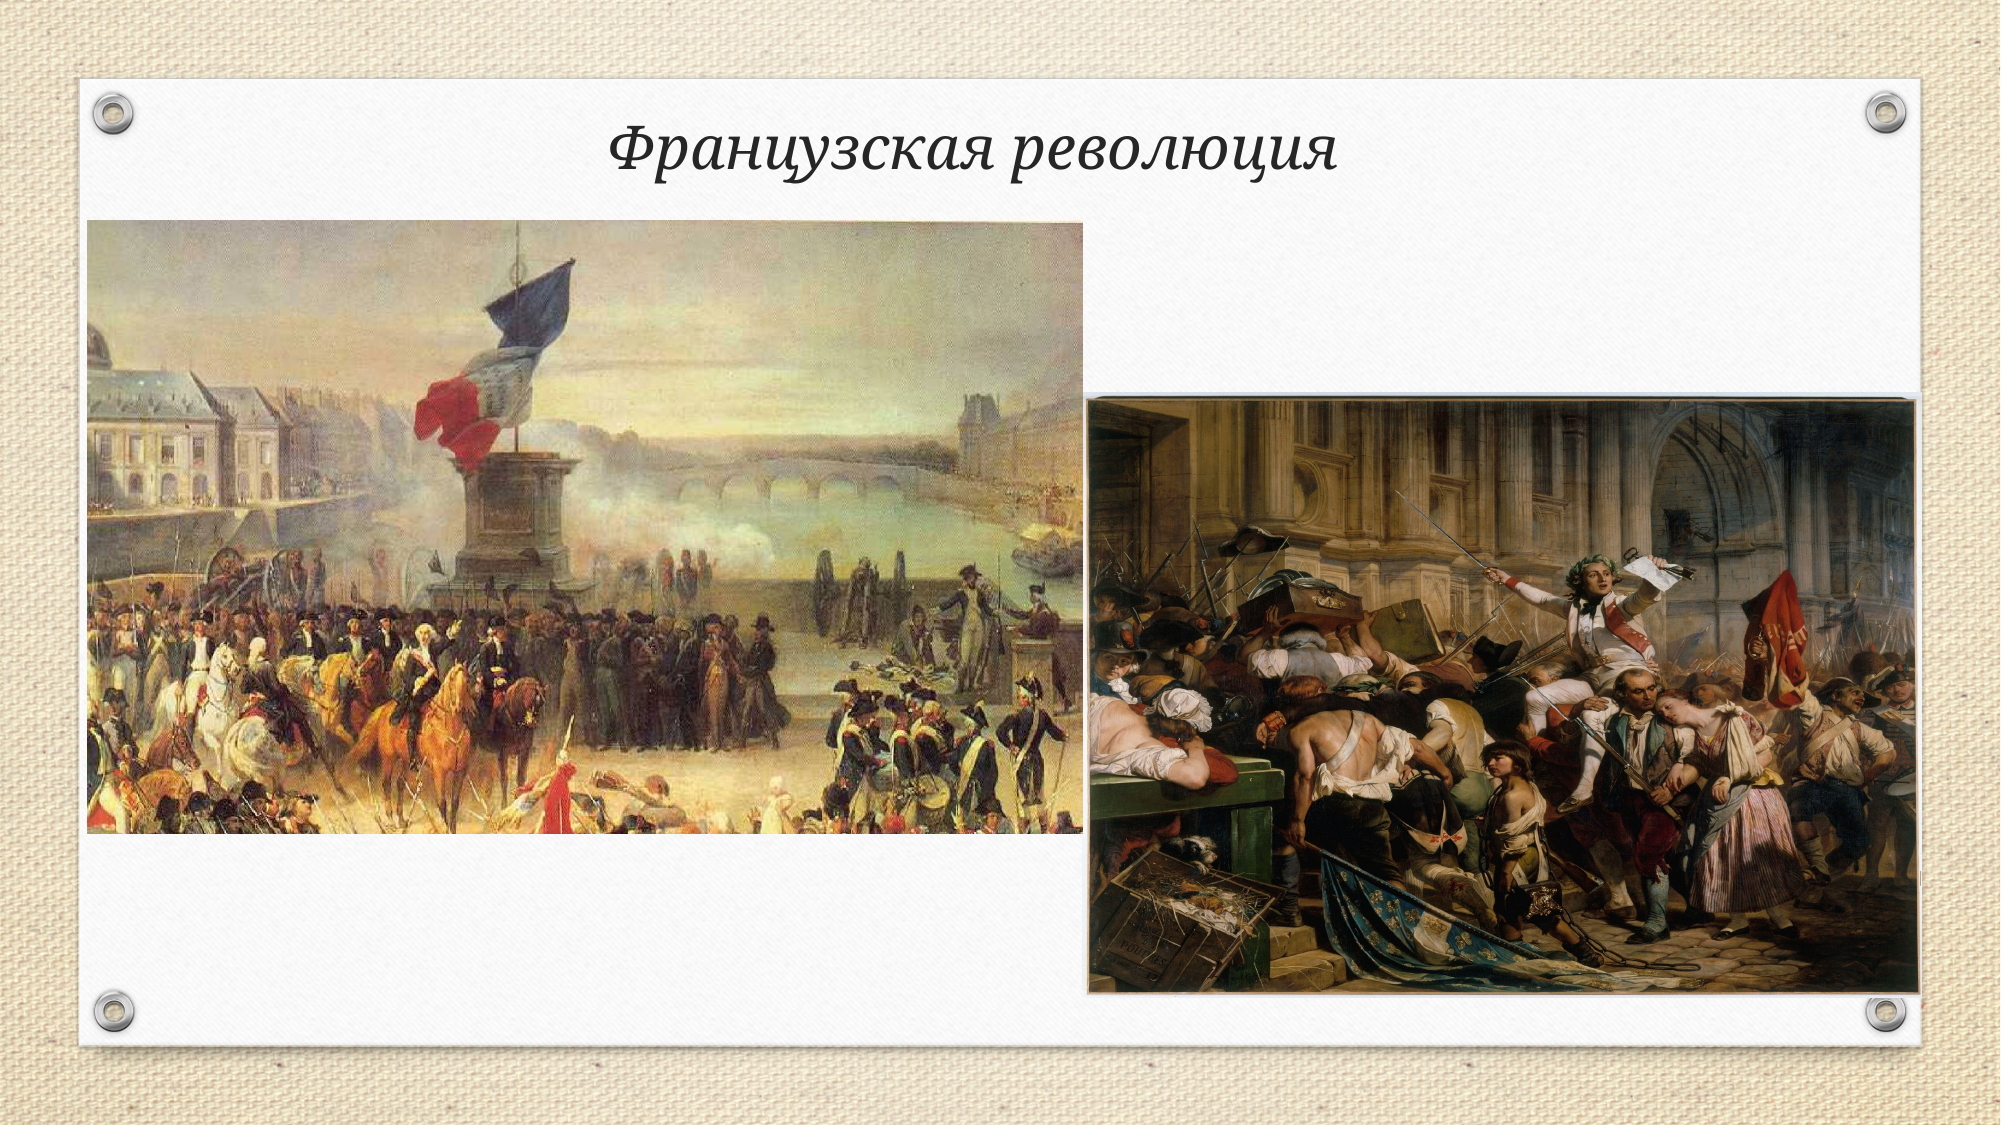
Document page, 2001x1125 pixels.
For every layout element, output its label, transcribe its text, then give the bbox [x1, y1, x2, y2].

title Французская революция [528, 100, 1421, 191]
picture [0, 0, 2001, 1125]
